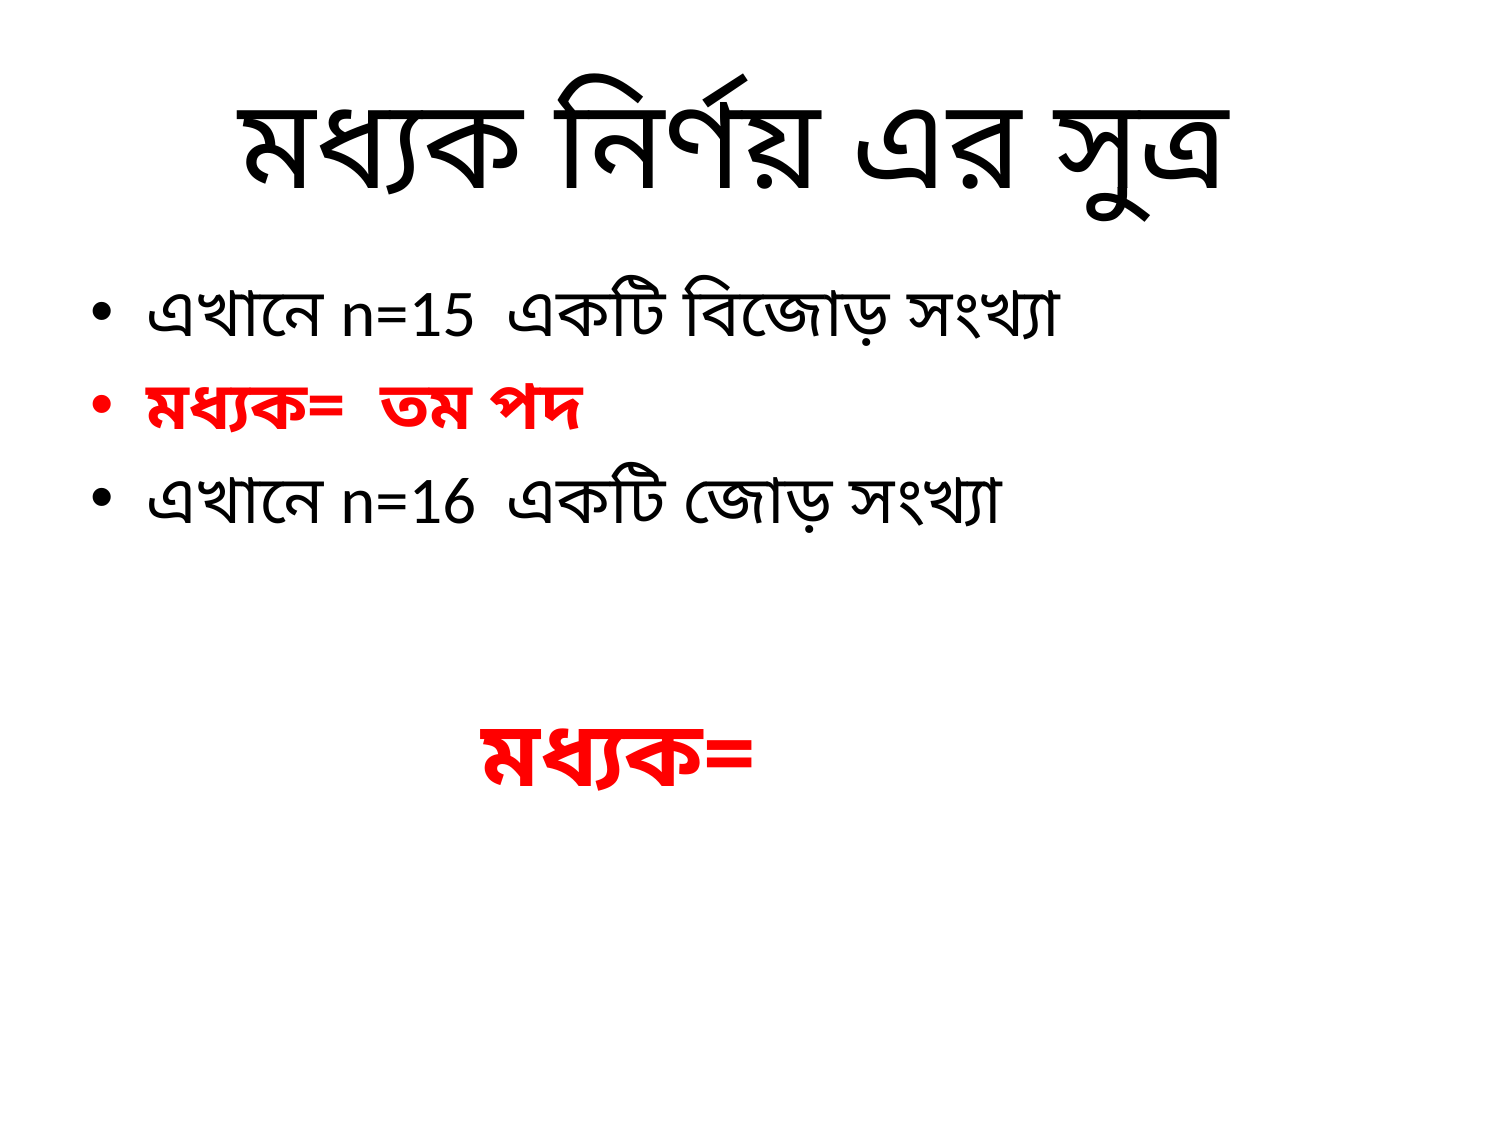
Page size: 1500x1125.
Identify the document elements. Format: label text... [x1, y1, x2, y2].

title মধ্যক নির্ণয় এর সুত্র [75, 45, 1425, 233]
